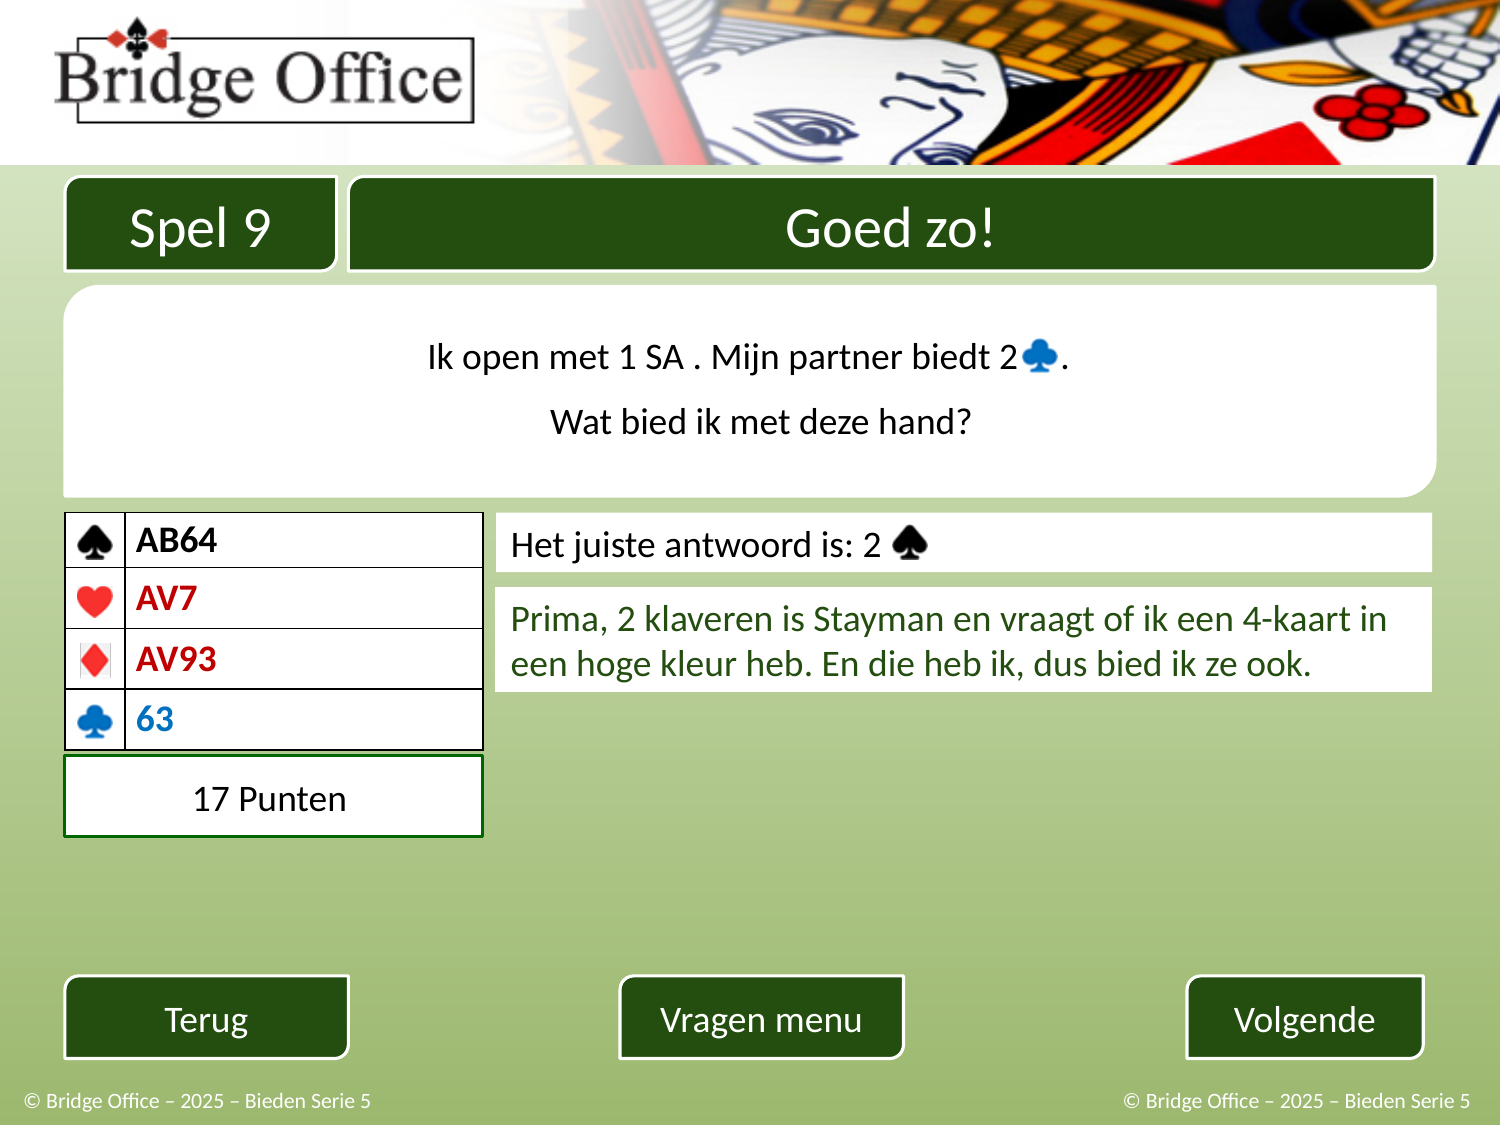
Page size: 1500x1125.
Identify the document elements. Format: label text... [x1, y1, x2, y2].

table_cell [66, 690, 124, 749]
text_box Het juiste antwoord is: 2 [496, 512, 1433, 573]
text_box Goed zo! [346, 179, 1437, 273]
text_box Terug [63, 974, 350, 1061]
table_cell [66, 629, 124, 688]
table_cell 63 [126, 690, 482, 749]
text_box 17 Punten [63, 754, 484, 838]
table_header AB64 [126, 513, 482, 567]
picture [77, 703, 114, 740]
picture [77, 643, 114, 679]
text_box Vragen menu [618, 974, 906, 1061]
text_box © Bridge Office – 2025 – Bieden Serie 5 [8, 1079, 393, 1121]
picture [77, 524, 114, 561]
table_cell AV93 [126, 629, 482, 688]
text_box Prima, 2 klaveren is Stayman en vraagt of ik een 4-kaart in een hoge kleur heb. En die heb ik, dus bied ik ze ook. [495, 587, 1432, 692]
text_box Ik open met 1 SA . Mijn partner biedt 2 . [394, 324, 1104, 385]
picture [1022, 338, 1059, 374]
text_box Spel 9 [63, 179, 339, 273]
text_box Wat bied ik met deze hand? [528, 389, 995, 450]
text_box Volgende [1185, 974, 1425, 1061]
picture [892, 524, 928, 561]
text_box [63, 284, 1437, 498]
picture [0, 0, 1500, 166]
table_cell AV7 [126, 568, 482, 628]
table_header [66, 513, 124, 567]
picture [77, 585, 114, 618]
text_box © Bridge Office – 2025 – Bieden Serie 5 [1107, 1079, 1500, 1121]
table_cell [66, 568, 124, 628]
